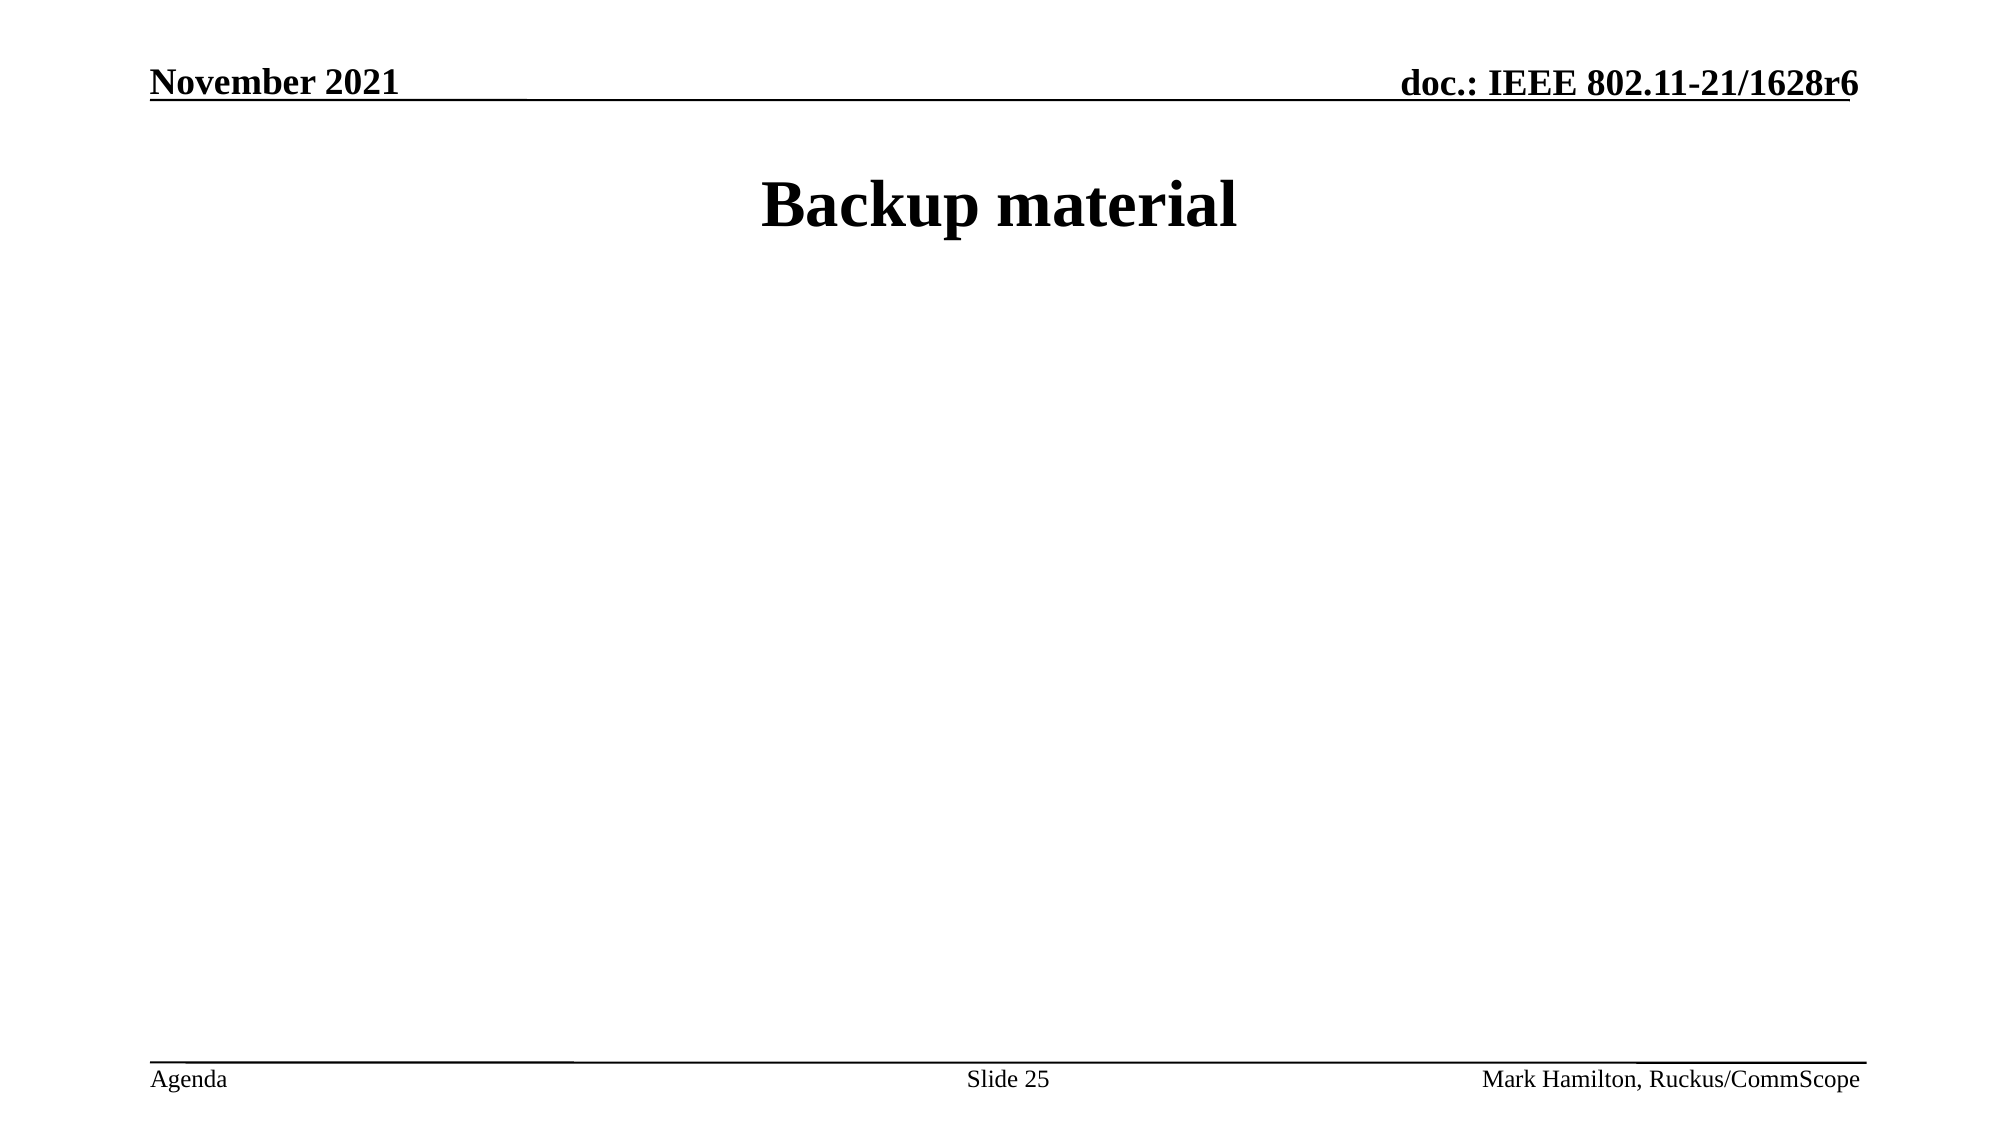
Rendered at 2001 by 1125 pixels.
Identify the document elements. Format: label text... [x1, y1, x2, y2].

title Backup material [149, 112, 1850, 288]
slide_number Slide 25 [950, 1061, 1067, 1123]
